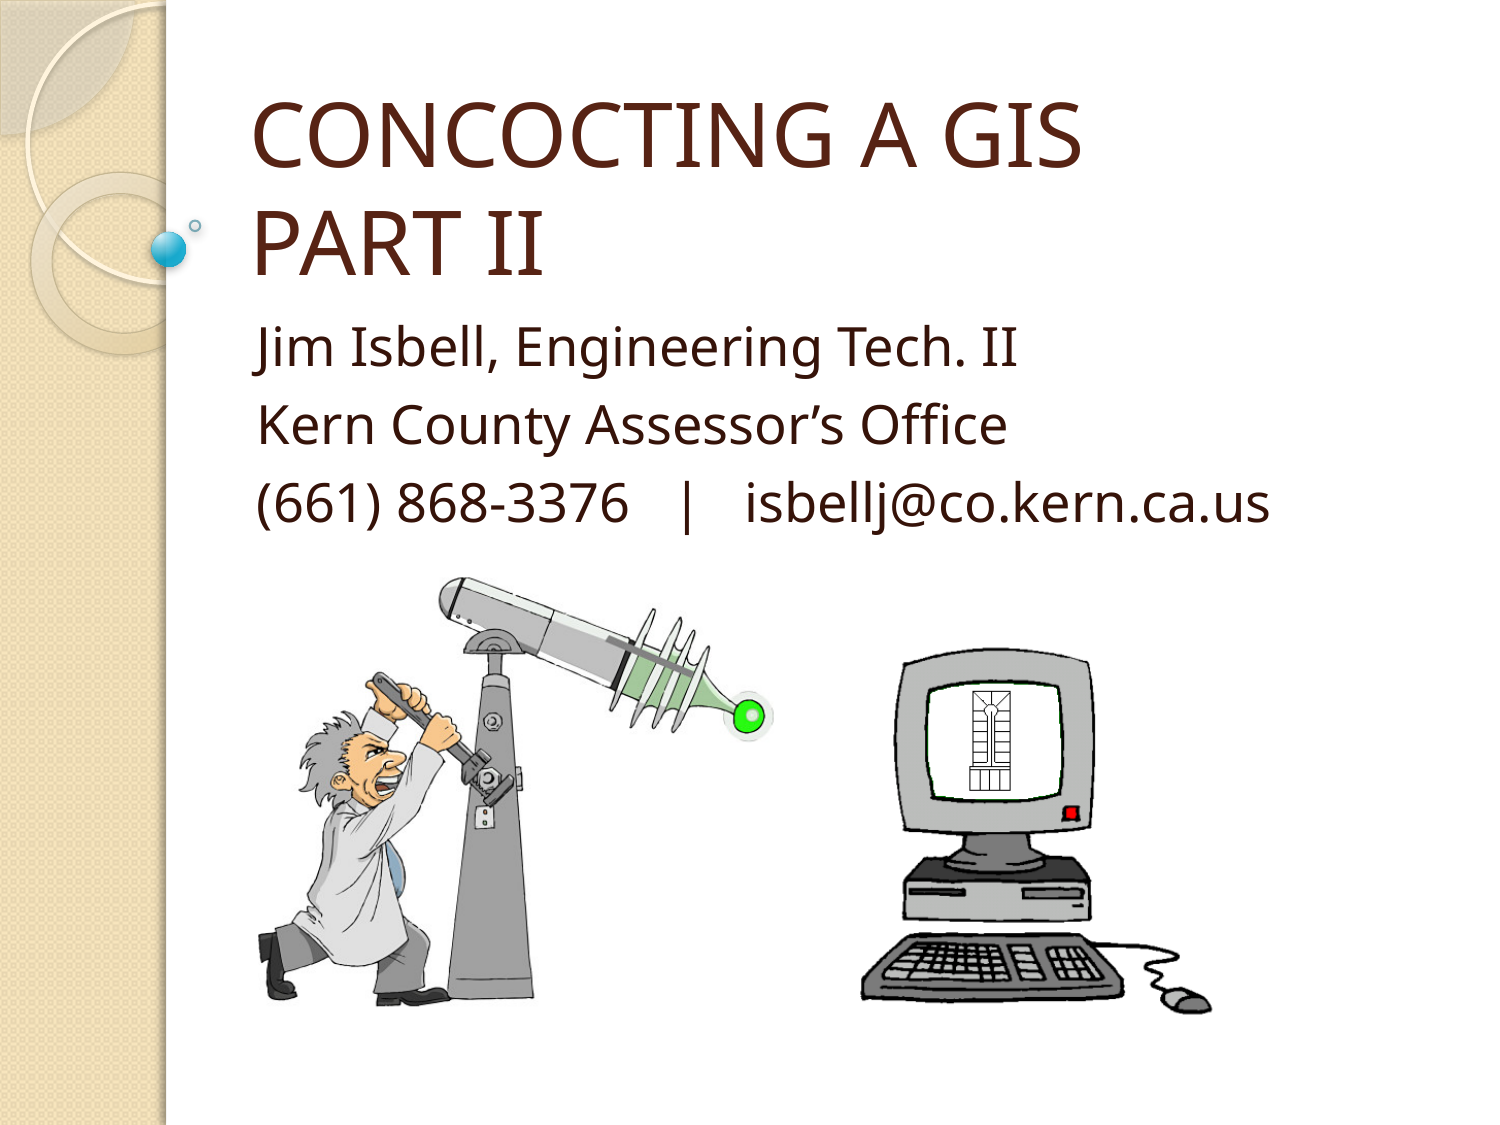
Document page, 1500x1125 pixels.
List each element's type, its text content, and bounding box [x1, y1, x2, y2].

title CONCOCTING A GIS PART II [234, 59, 1450, 301]
picture [249, 562, 1226, 1031]
subtitle Jim Isbell, Engineering Tech. II Kern County Assessor’s Office (661) 868-3376 | isbellj@co.kern.ca.us [237, 312, 1453, 559]
